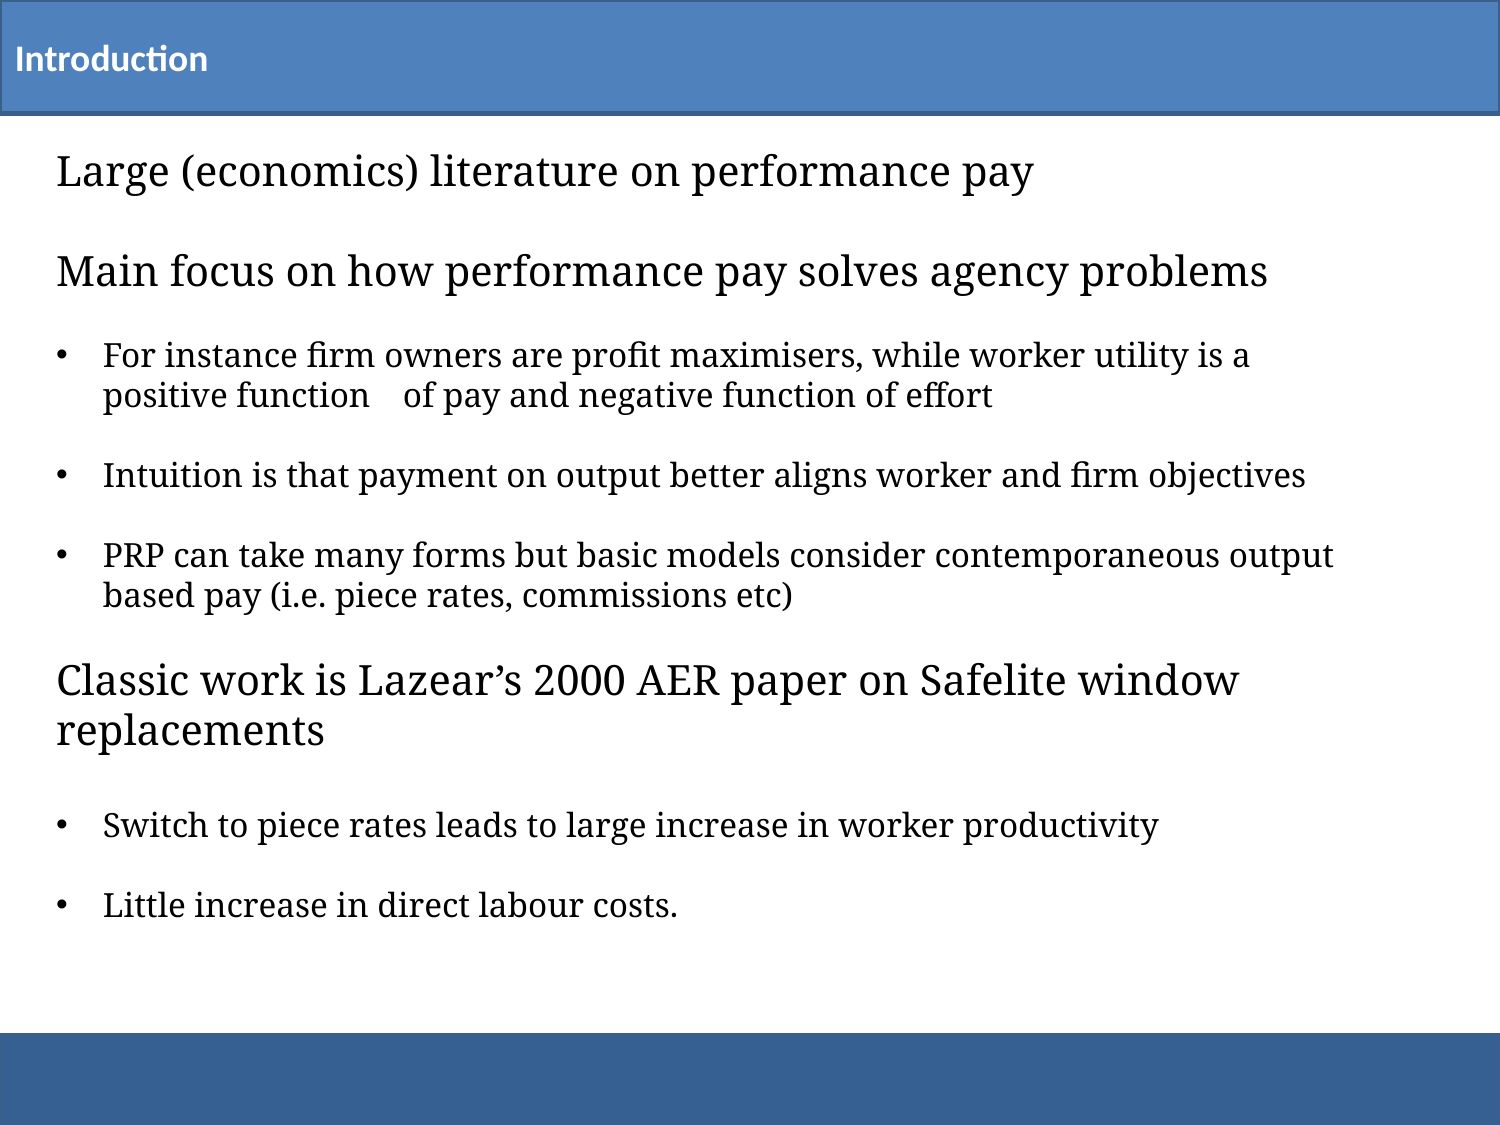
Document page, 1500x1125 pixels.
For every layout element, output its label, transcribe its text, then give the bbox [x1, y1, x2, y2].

text_box Introduction [0, 0, 1500, 116]
text_box Large (economics) literature on performance pay Main focus on how performance pay solves agency problems For instance firm owners are profit maximisers, while worker utility is a positive function of pay and negative function of effort Intuition is that payment on output better aligns worker and firm objectives PRP can take many forms but basic models consider contemporaneous output based pay (i.e. piece rates, commissions etc) Classic work is Lazear’s 2000 AER paper on Safelite window replacements Switch to piece rates leads to large increase in worker productivity Little increase in direct labour costs. [41, 137, 1388, 1033]
text_box [0, 1033, 1500, 1125]
